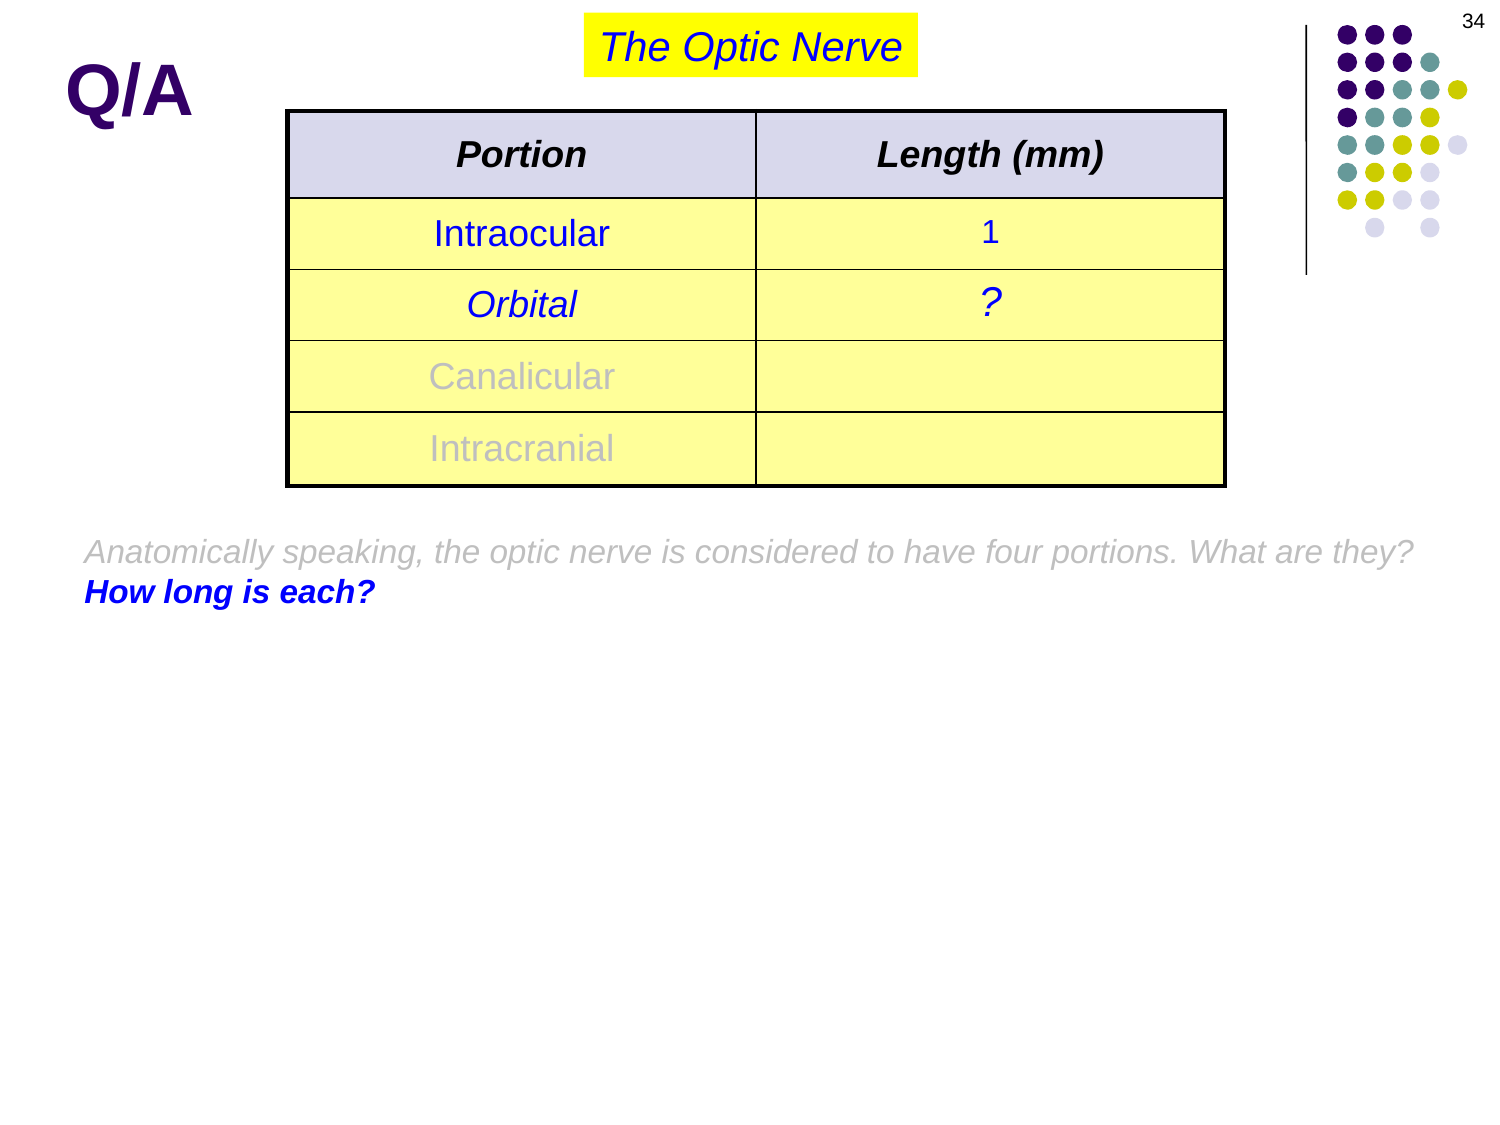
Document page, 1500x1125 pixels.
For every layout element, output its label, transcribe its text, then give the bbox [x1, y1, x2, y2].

table_cell Intracranial [290, 413, 755, 484]
table_header Length (mm) [757, 113, 1223, 197]
title Q/A [50, 57, 1288, 138]
text_box Anatomically speaking, the optic nerve is considered to have four portions. What are they? How long is each? [69, 523, 1432, 618]
slide_number 34 [1149, 0, 1500, 75]
table_header Portion [290, 113, 755, 197]
table_cell Intraocular [290, 199, 755, 269]
table_cell [757, 341, 1223, 411]
table_cell [757, 413, 1223, 484]
table_cell ? [757, 270, 1223, 340]
text_box The Optic Nerve [583, 12, 918, 78]
table_cell 1 [757, 199, 1223, 269]
table_cell Canalicular [290, 341, 755, 411]
table_cell Orbital [290, 270, 755, 340]
